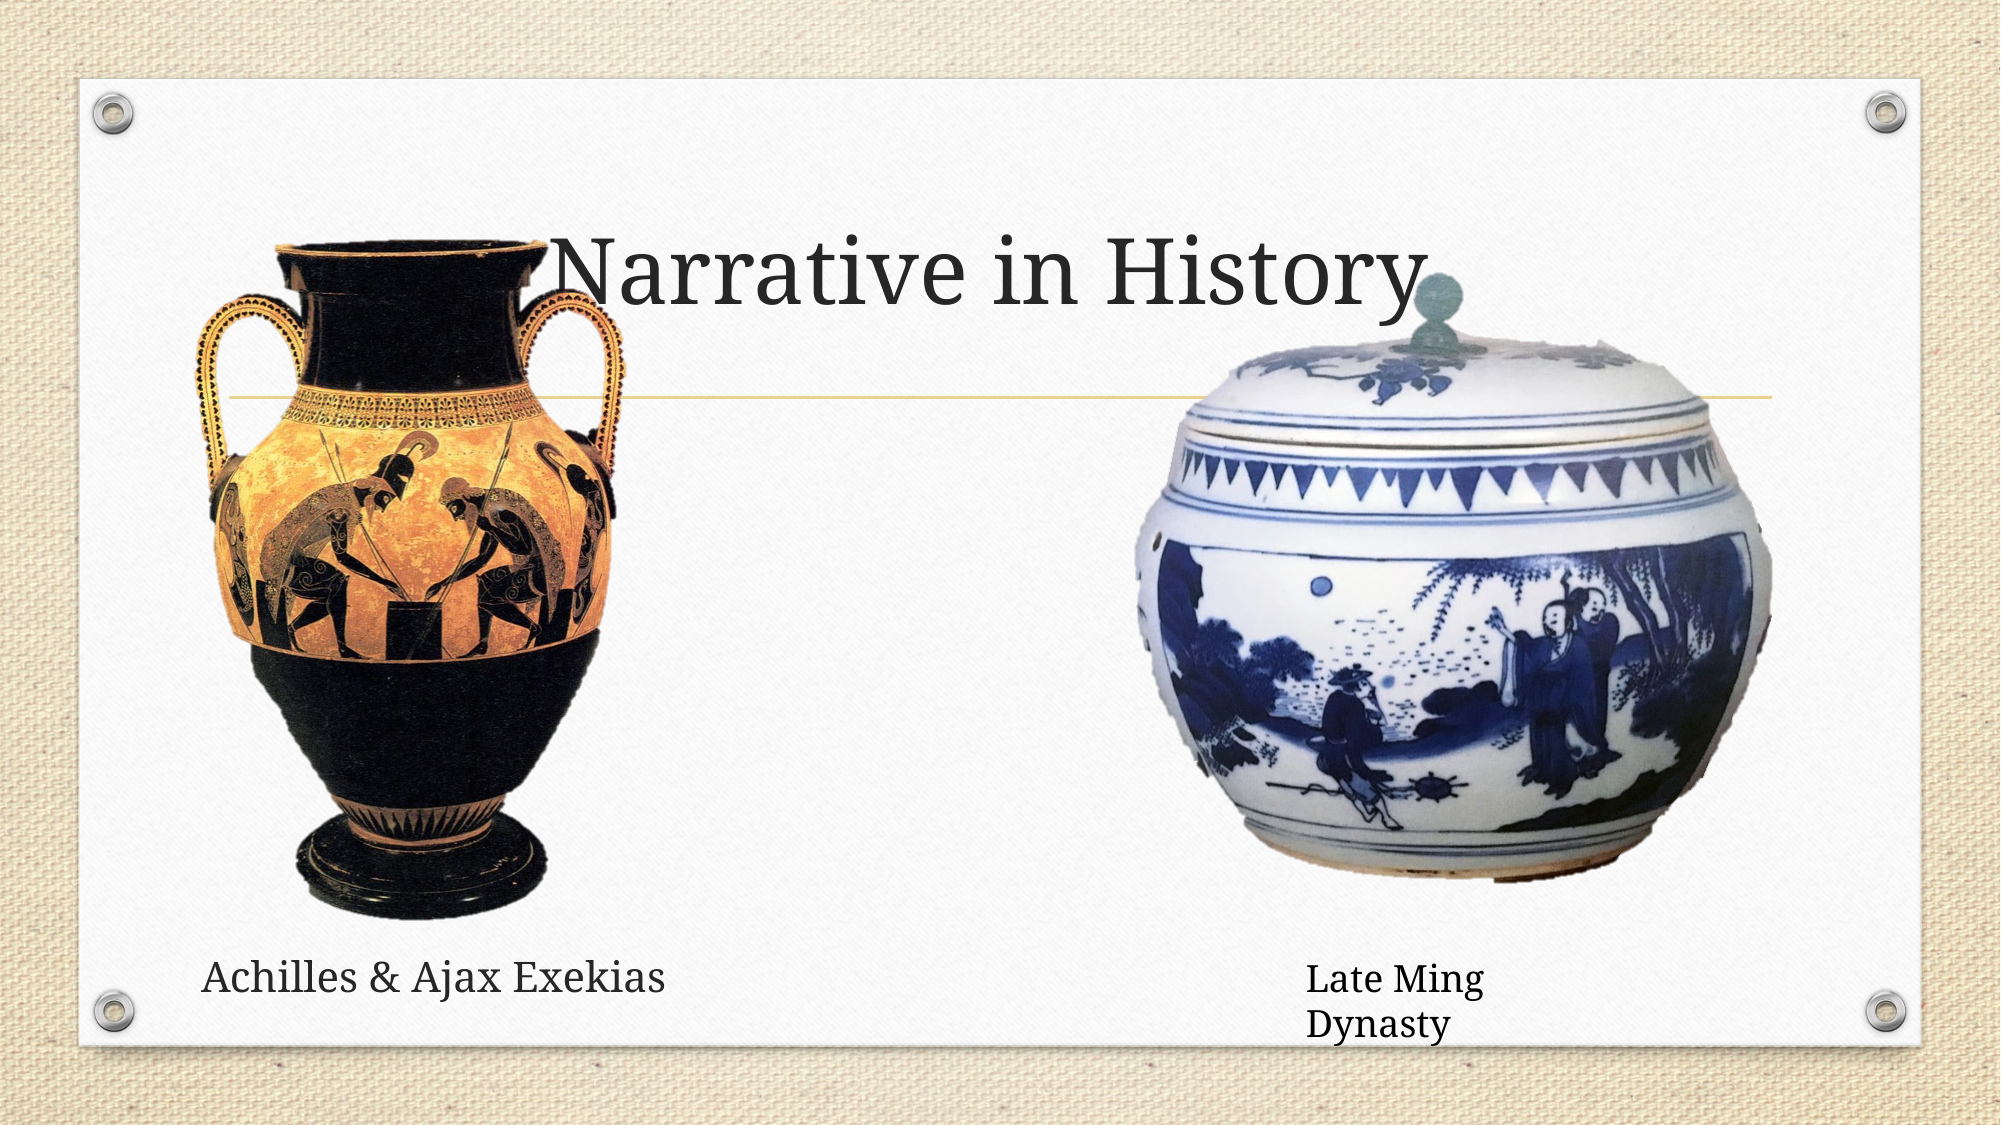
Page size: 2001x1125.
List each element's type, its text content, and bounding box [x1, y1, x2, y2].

title Narrative in History [212, 161, 1788, 375]
list Achilles & Ajax Exekias [186, 942, 690, 1013]
text_box Late Ming Dynasty [1291, 947, 1612, 1052]
picture [0, 0, 2001, 1125]
